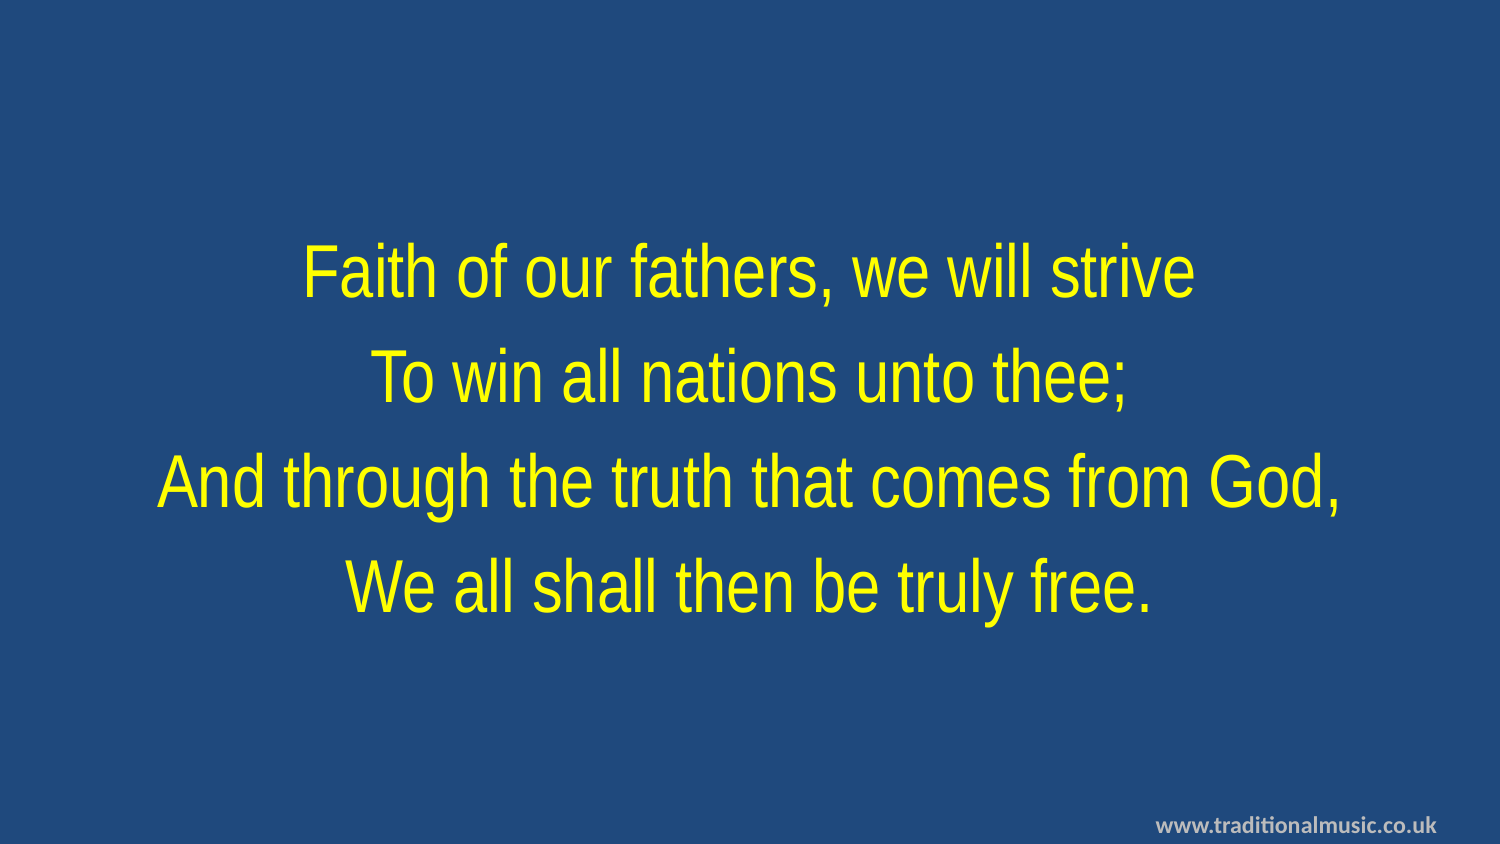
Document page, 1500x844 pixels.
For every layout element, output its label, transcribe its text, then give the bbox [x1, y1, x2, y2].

list Faith of our fathers, we will strive To win all nations unto thee; And through the truth that comes from God, We all shall then be truly free. [0, 0, 1500, 844]
